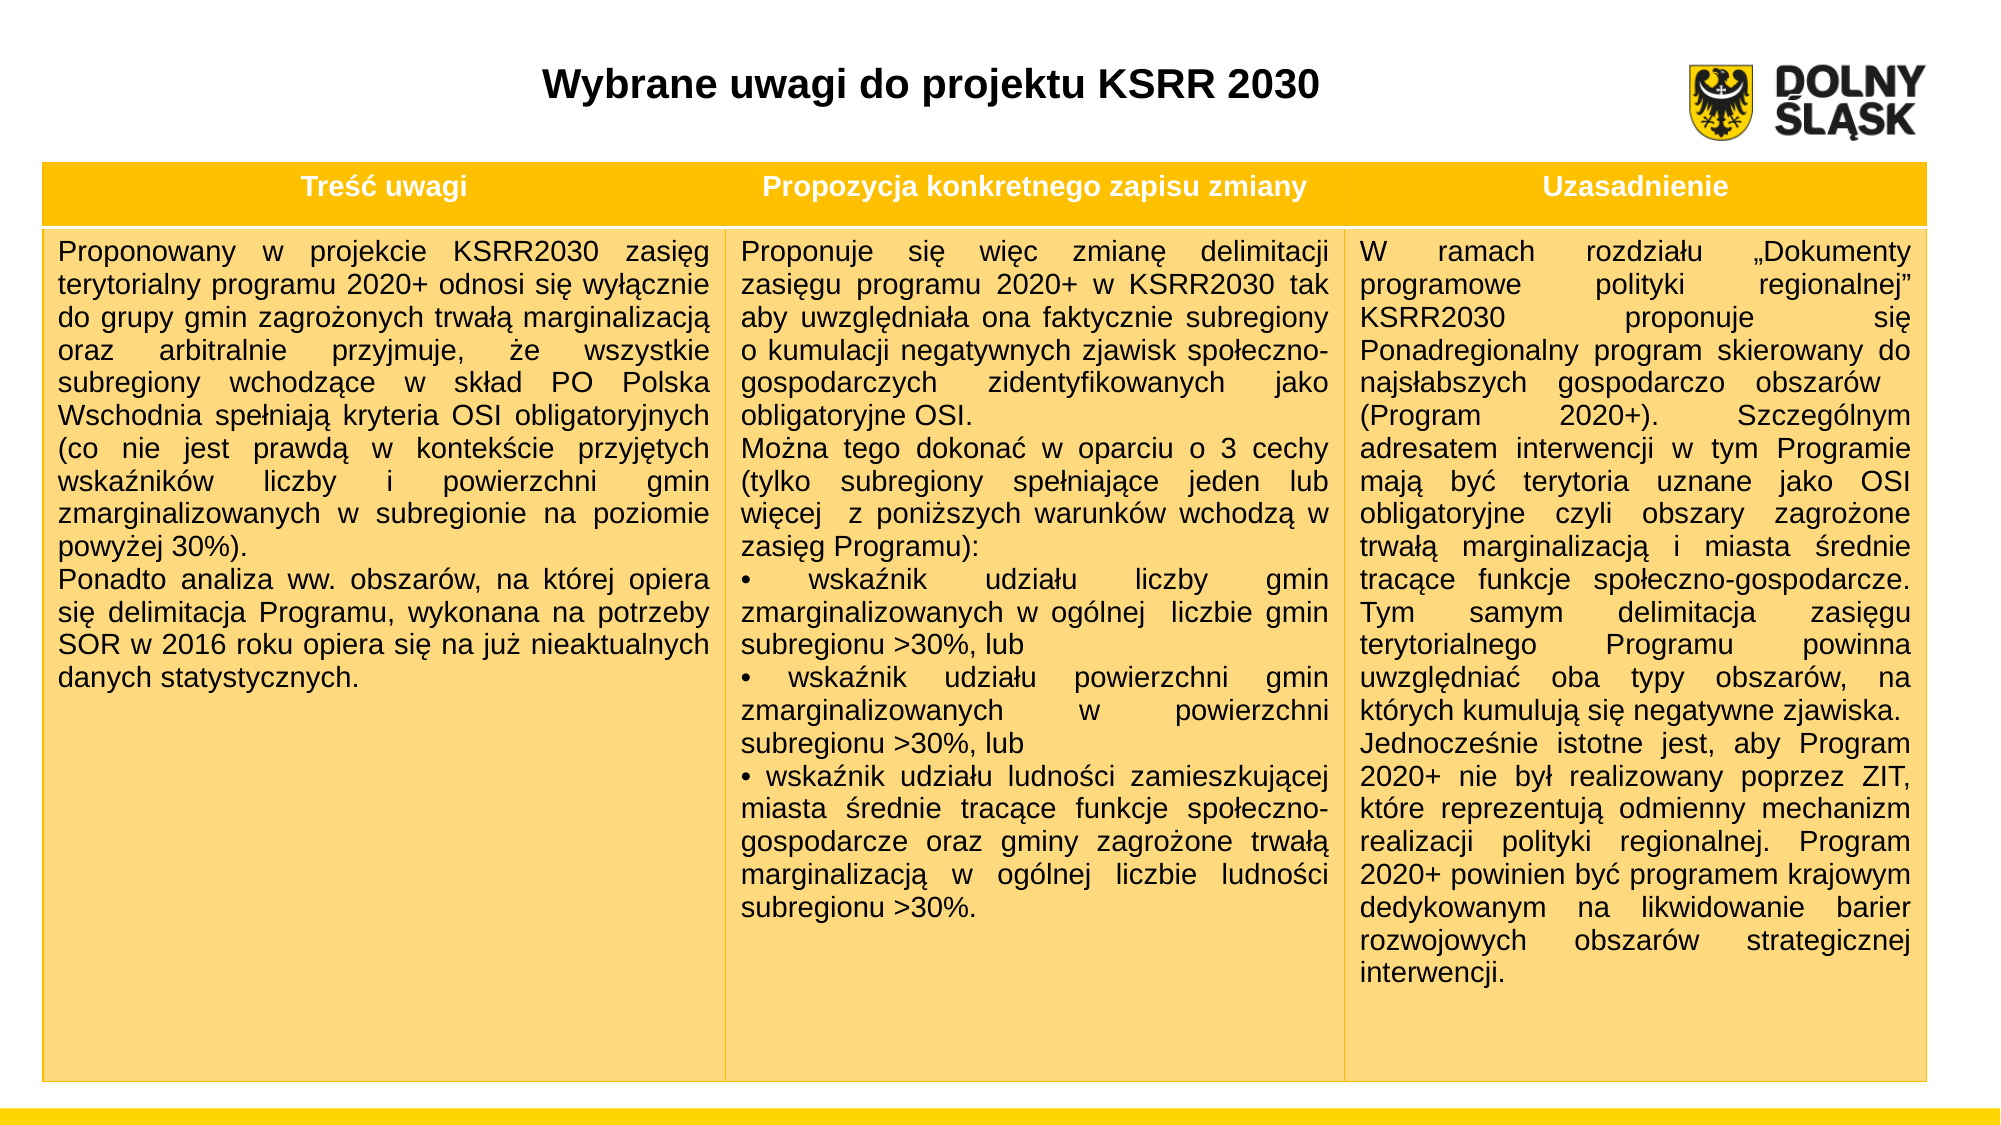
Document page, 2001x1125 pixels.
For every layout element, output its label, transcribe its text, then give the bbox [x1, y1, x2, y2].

table_cell Proponuje się więc zmianę delimitacji zasięgu programu 2020+ w KSRR2030 tak aby uwzględniała ona faktycznie subregiony o kumulacji negatywnych zjawisk społeczno-gospodarczych zidentyfikowanych jako obligatoryjne OSI. Można tego dokonać w oparciu o 3 cechy (tylko subregiony spełniające jeden lub więcej z poniższych warunków wchodzą w zasięg Programu): wskaźnik udziału liczby gmin zmarginalizowanych w ogólnej liczbie gmin subregionu >30%, lub wskaźnik udziału powierzchni gmin zmarginalizowanych w powierzchni subregionu >30%, lub wskaźnik udziału ludności zamieszkującej miasta średnie tracące funkcje społeczno-gospodarcze oraz gminy zagrożone trwałą marginalizacją w ogólnej liczbie ludności subregionu >30%. [726, 229, 1344, 1081]
table_cell W ramach rozdziału „Dokumenty programowe polityki regionalnej” KSRR2030 proponuje się Ponadregionalny program skierowany do najsłabszych gospodarczo obszarów (Program 2020+). Szczególnym adresatem interwencji w tym Programie mają być terytoria uznane jako OSI obligatoryjne czyli obszary zagrożone trwałą marginalizacją i miasta średnie tracące funkcje społeczno-gospodarcze. Tym samym delimitacja zasięgu terytorialnego Programu powinna uwzględniać oba typy obszarów, na których kumulują się negatywne zjawiska. Jednocześnie istotne jest, aby Program 2020+ nie był realizowany poprzez ZIT, które reprezentują odmienny mechanizm realizacji polityki regionalnej. Program 2020+ powinien być programem krajowym dedykowanym na likwidowanie barier rozwojowych obszarów strategicznej interwencji. [1345, 229, 1926, 1081]
picture [0, 0, 2001, 1125]
table_cell Proponowany w projekcie KSRR2030 zasięg terytorialny programu 2020+ odnosi się wyłącznie do grupy gmin zagrożonych trwałą marginalizacją oraz arbitralnie przyjmuje, że wszystkie subregiony wchodzące w skład PO Polska Wschodnia spełniają kryteria OSI obligatoryjnych (co nie jest prawdą w kontekście przyjętych wskaźników liczby i powierzchni gmin zmarginalizowanych w subregionie na poziomie powyżej 30%). Ponadto analiza ww. obszarów, na której opiera się delimitacja Programu, wykonana na potrzeby SOR w 2016 roku opiera się na już nieaktualnych danych statystycznych. [44, 229, 725, 1081]
table_header Treść uwagi [44, 163, 725, 226]
table_header Uzasadnienie [1345, 163, 1926, 226]
text_box Wybrane uwagi do projektu KSRR 2030 [534, 49, 1340, 115]
table_header Propozycja konkretnego zapisu zmiany [726, 163, 1344, 226]
